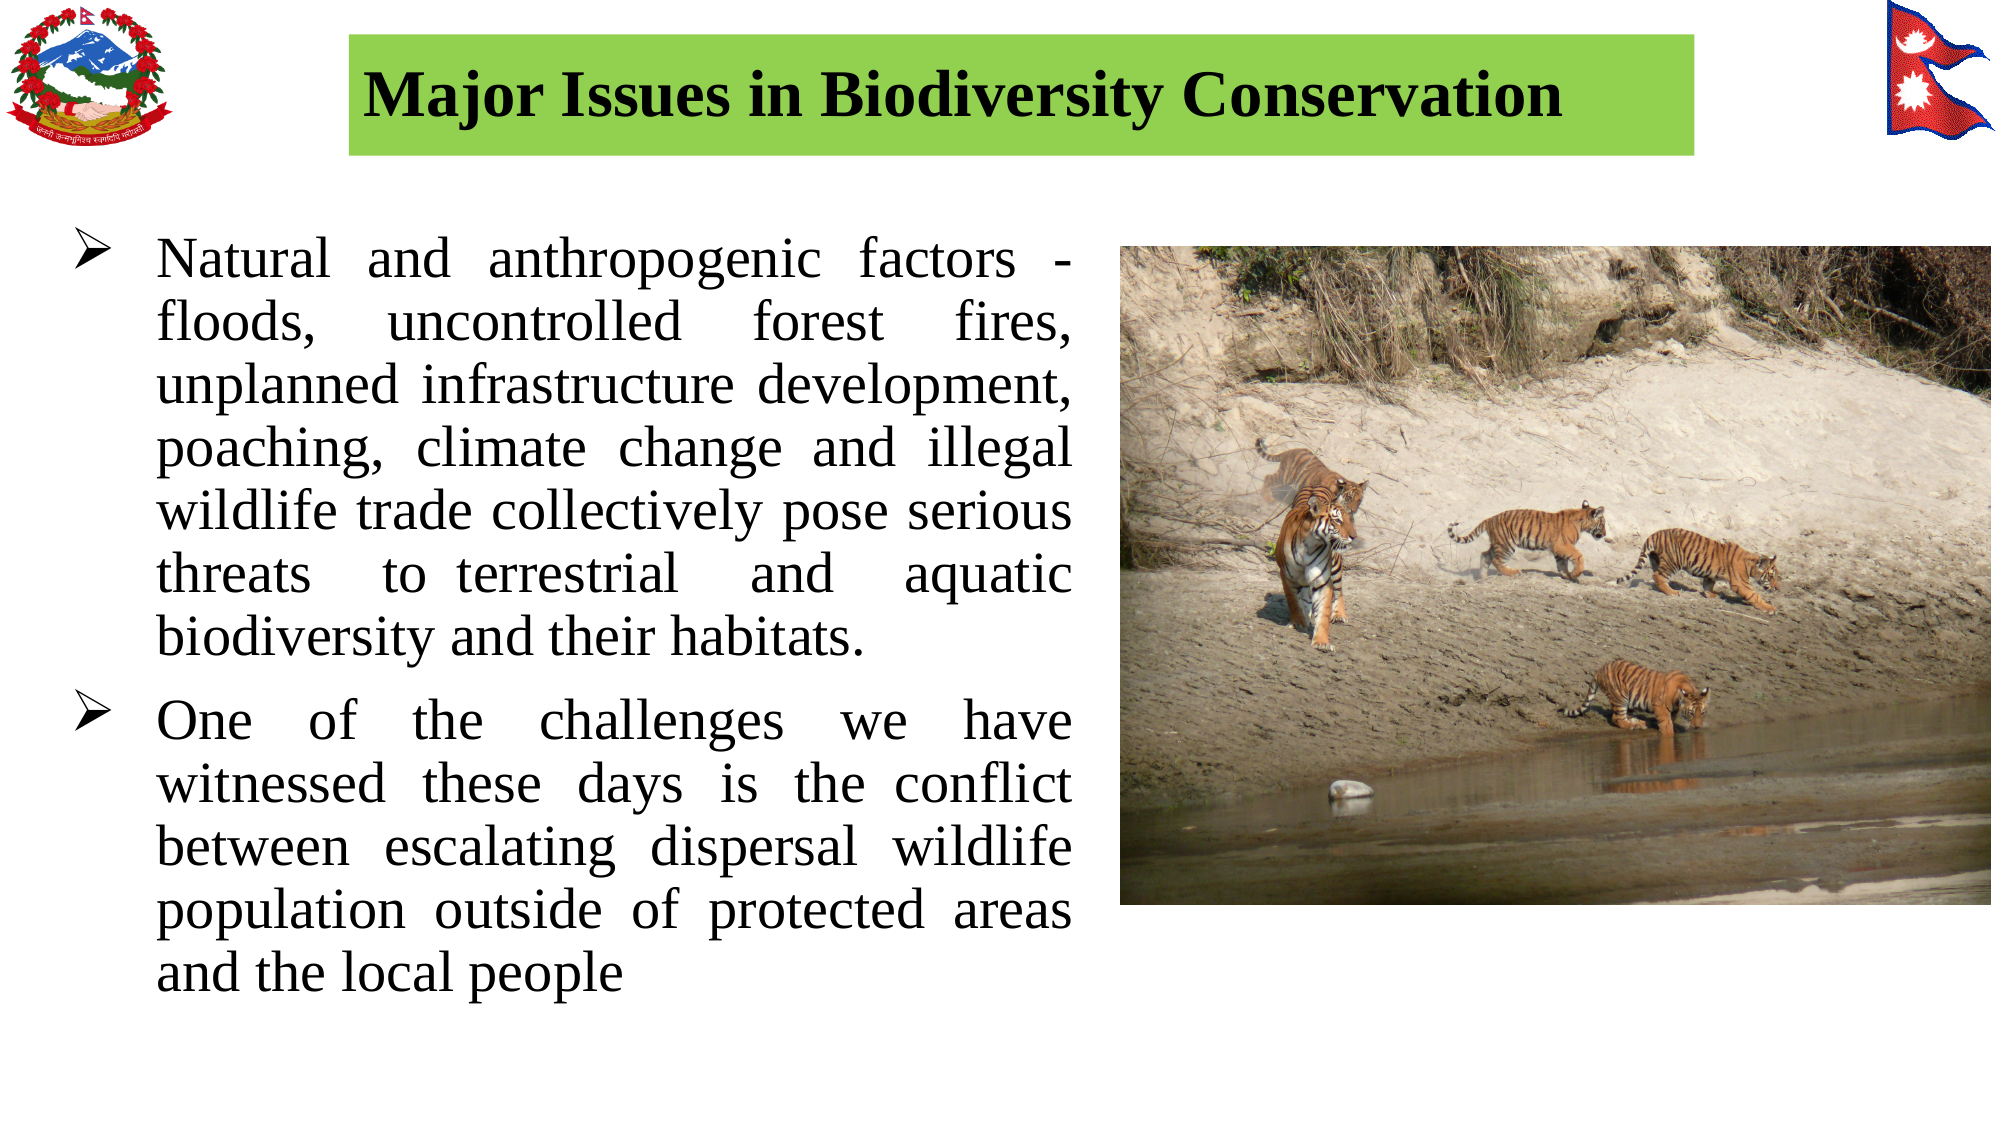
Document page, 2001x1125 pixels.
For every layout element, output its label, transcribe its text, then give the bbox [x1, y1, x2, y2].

text_box Major Issues in Biodiversity Conservation [348, 34, 1695, 156]
picture [6, 6, 173, 146]
list Natural and anthropogenic factors - floods, uncontrolled forest fires, unplanned infrastructure development, poaching, climate change and illegal wildlife trade collectively pose serious threats to terrestrial and aquatic biodiversity and their habitats. One of the challenges we have witnessed these days is the conflict between escalating dispersal wildlife population outside of protected areas and the local people [39, 220, 1089, 1033]
picture [1120, 246, 1991, 905]
picture [1887, 0, 2000, 142]
